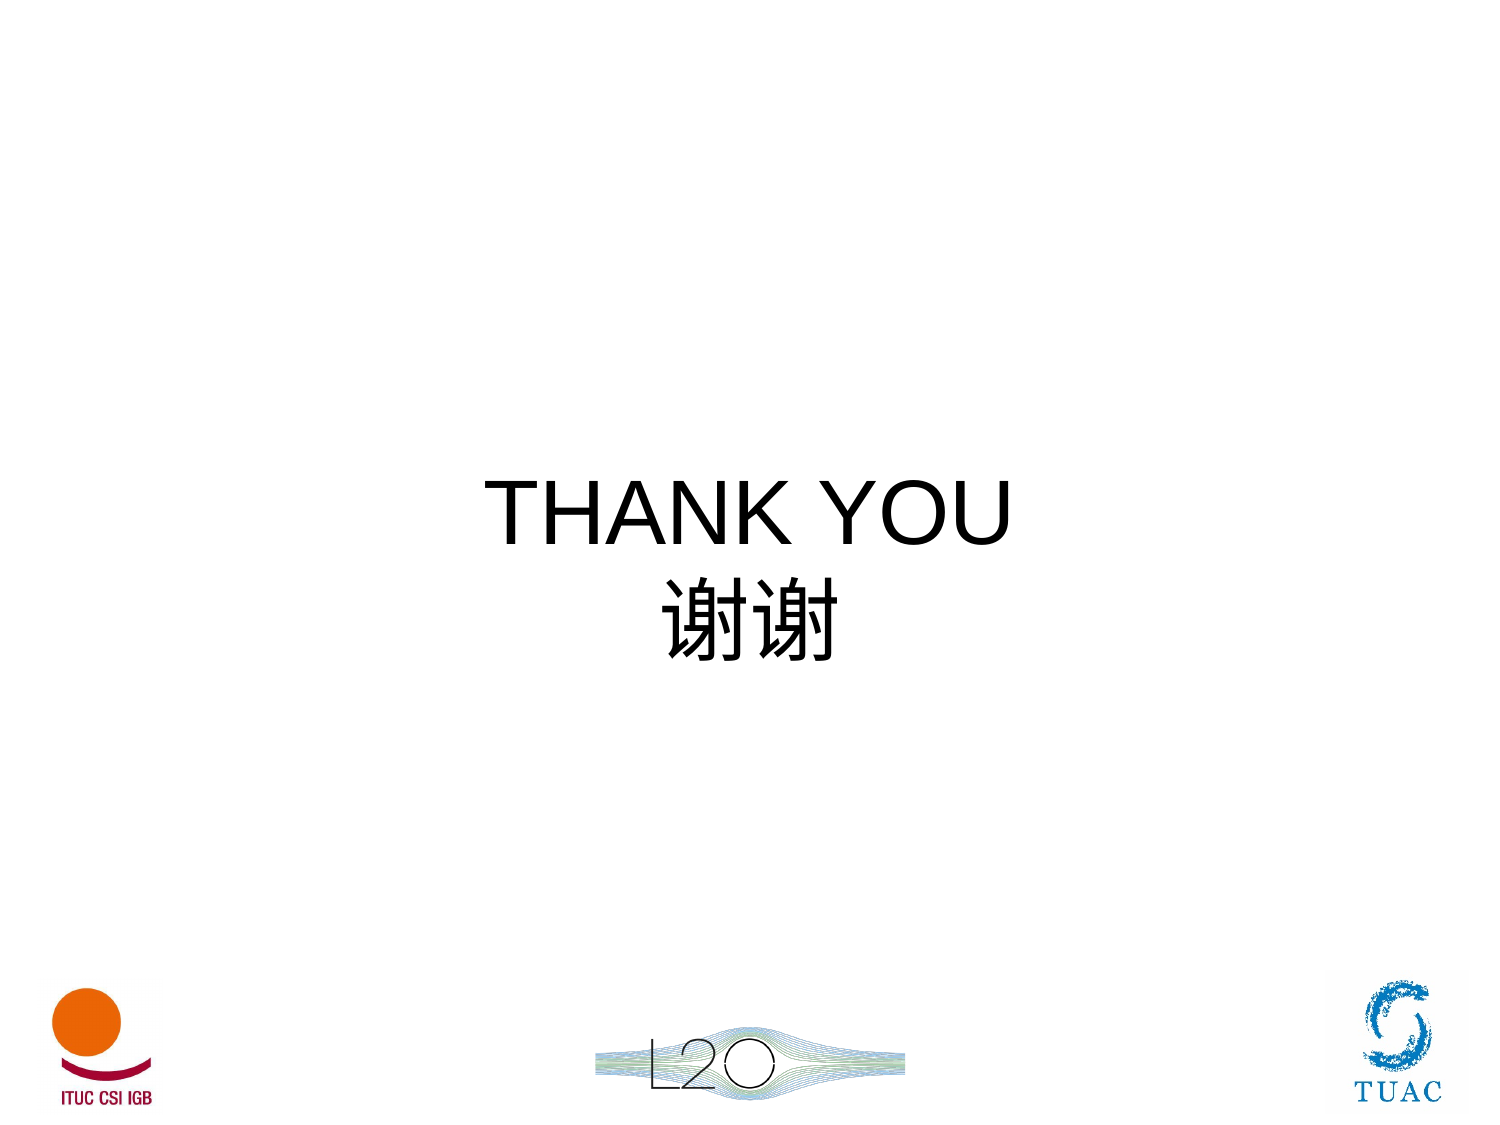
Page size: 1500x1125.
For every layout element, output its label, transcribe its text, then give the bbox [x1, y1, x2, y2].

picture [1325, 970, 1469, 1114]
picture [37, 978, 163, 1115]
title THANK YOU 谢谢 [74, 316, 1426, 809]
picture [584, 1015, 916, 1114]
